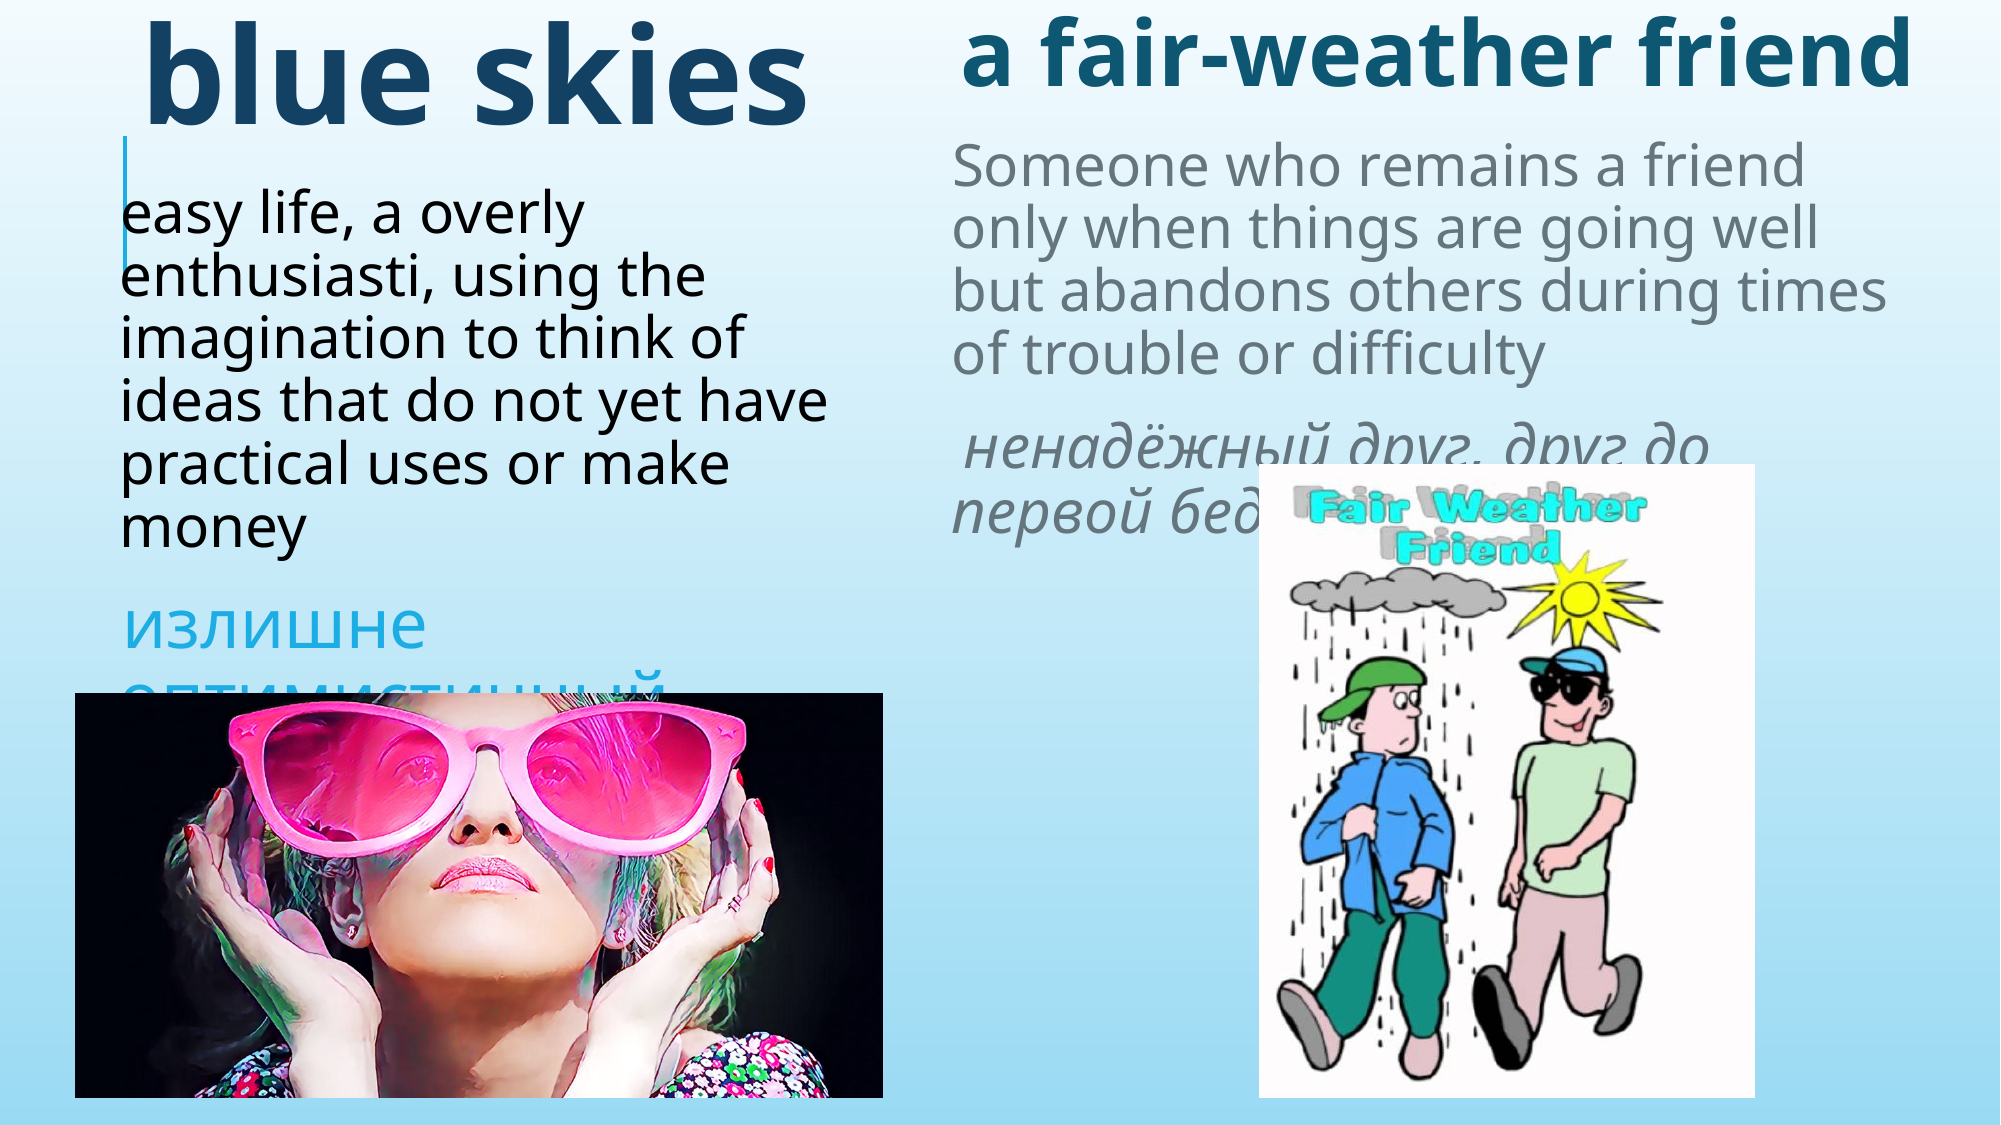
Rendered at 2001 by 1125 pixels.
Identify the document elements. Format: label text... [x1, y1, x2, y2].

picture [74, 693, 883, 1098]
list blue skies easy life, a overly enthusiasti, using the imagination to think of ideas that do not yet have practical uses or make money излишне оптимистичный взгляд на вещи [97, 0, 908, 1013]
picture [1258, 464, 1756, 1098]
list a fair-weather friend Someone who remains a friend only when things are going well but abandons others during times of trouble or difficulty ненадёжный друг, друг до первой беды [929, 0, 1930, 1070]
